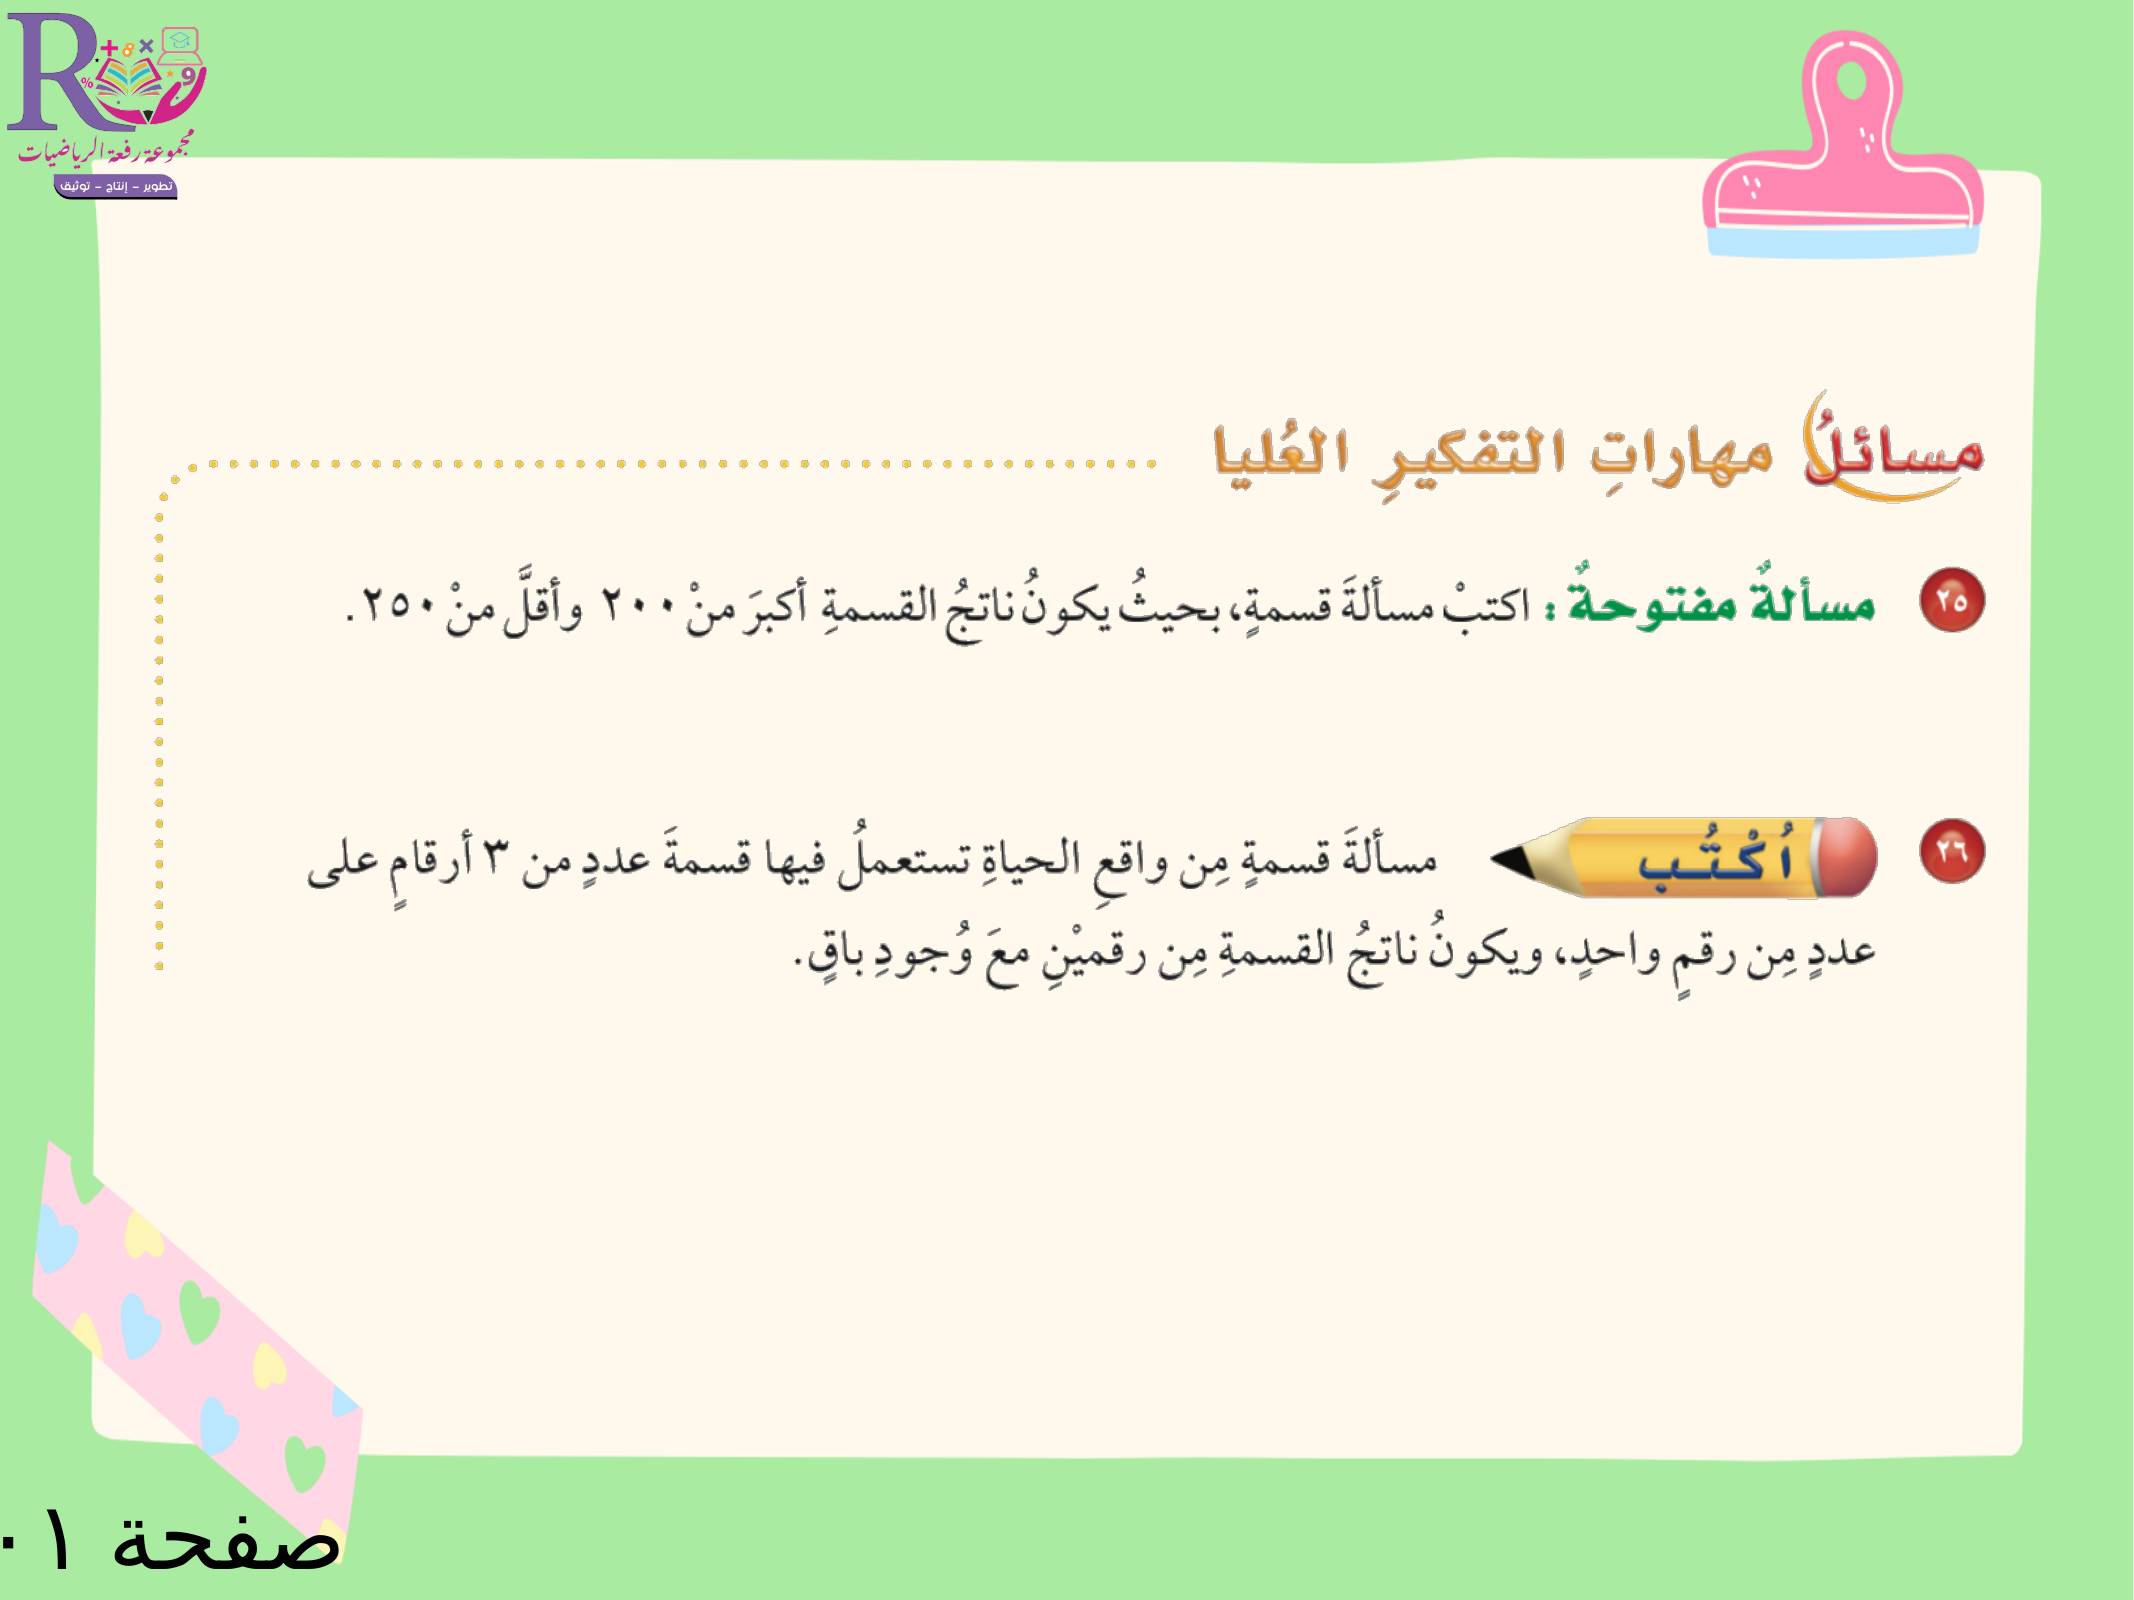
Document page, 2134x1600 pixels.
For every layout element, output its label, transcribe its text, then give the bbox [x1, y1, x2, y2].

text_box صفحة ١٠١ [0, 1467, 380, 1597]
picture [0, 0, 2134, 1600]
